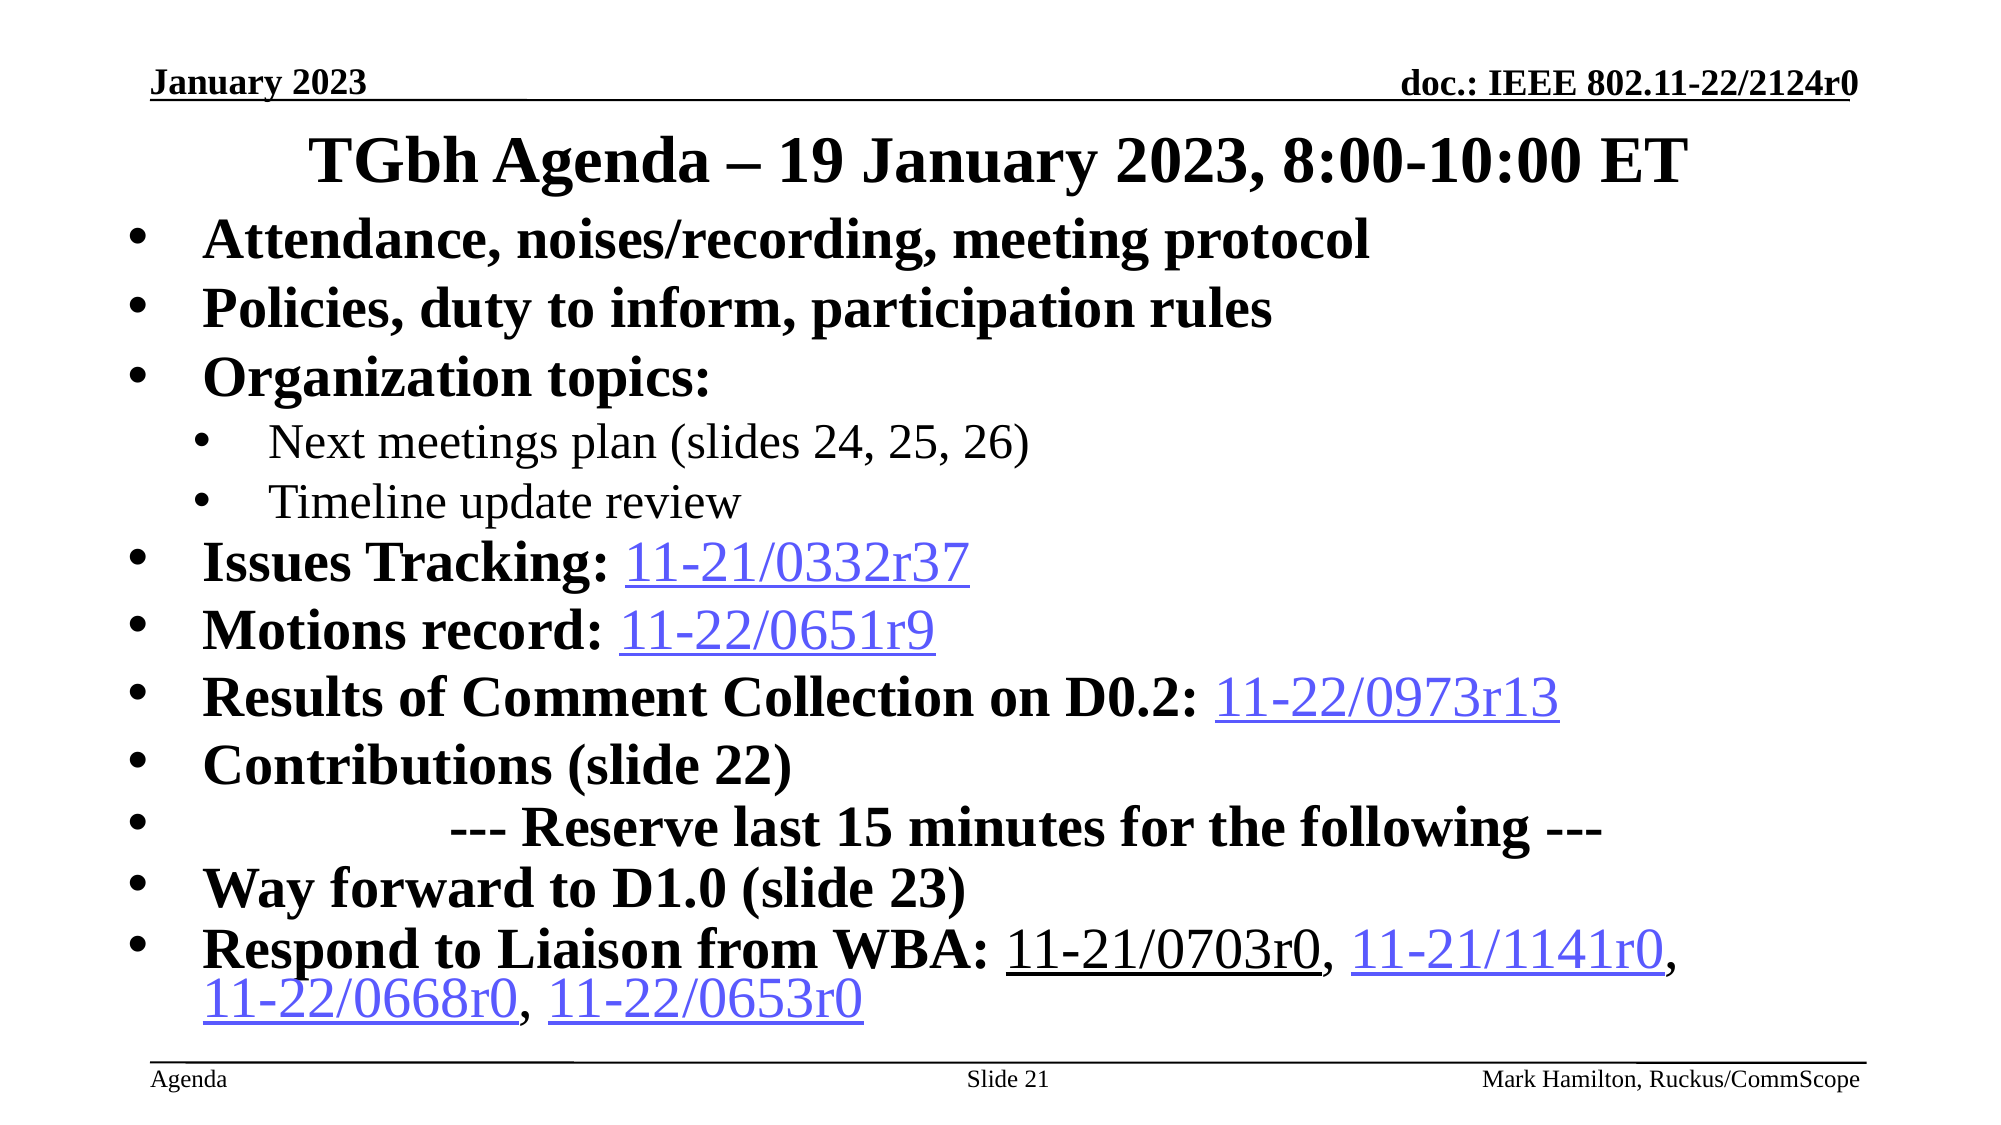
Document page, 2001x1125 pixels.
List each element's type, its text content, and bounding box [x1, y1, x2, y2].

title TGbh Agenda – 19 January 2023, 8:00-10:00 ET [149, 112, 1850, 199]
slide_number Slide 21 [950, 1061, 1067, 1123]
list Attendance, noises/recording, meeting protocol Policies, duty to inform, participation rules Organization topics: Next meetings plan (slides 24, 25, 26) Timeline update review Issues Tracking: 11-21/0332r37 Motions record: 11-22/0651r9 Results of Comment Collection on D0.2: 11-22/0973r13 Contributions (slide 22) --- Reserve last 15 minutes for the following --- Way forward to D1.0 (slide 23) Respond to Liaison from WBA: 11-21/0703r0, 11-21/1141r0, 11-22/0668r0, 11-22/0653r0 [112, 199, 1888, 1063]
